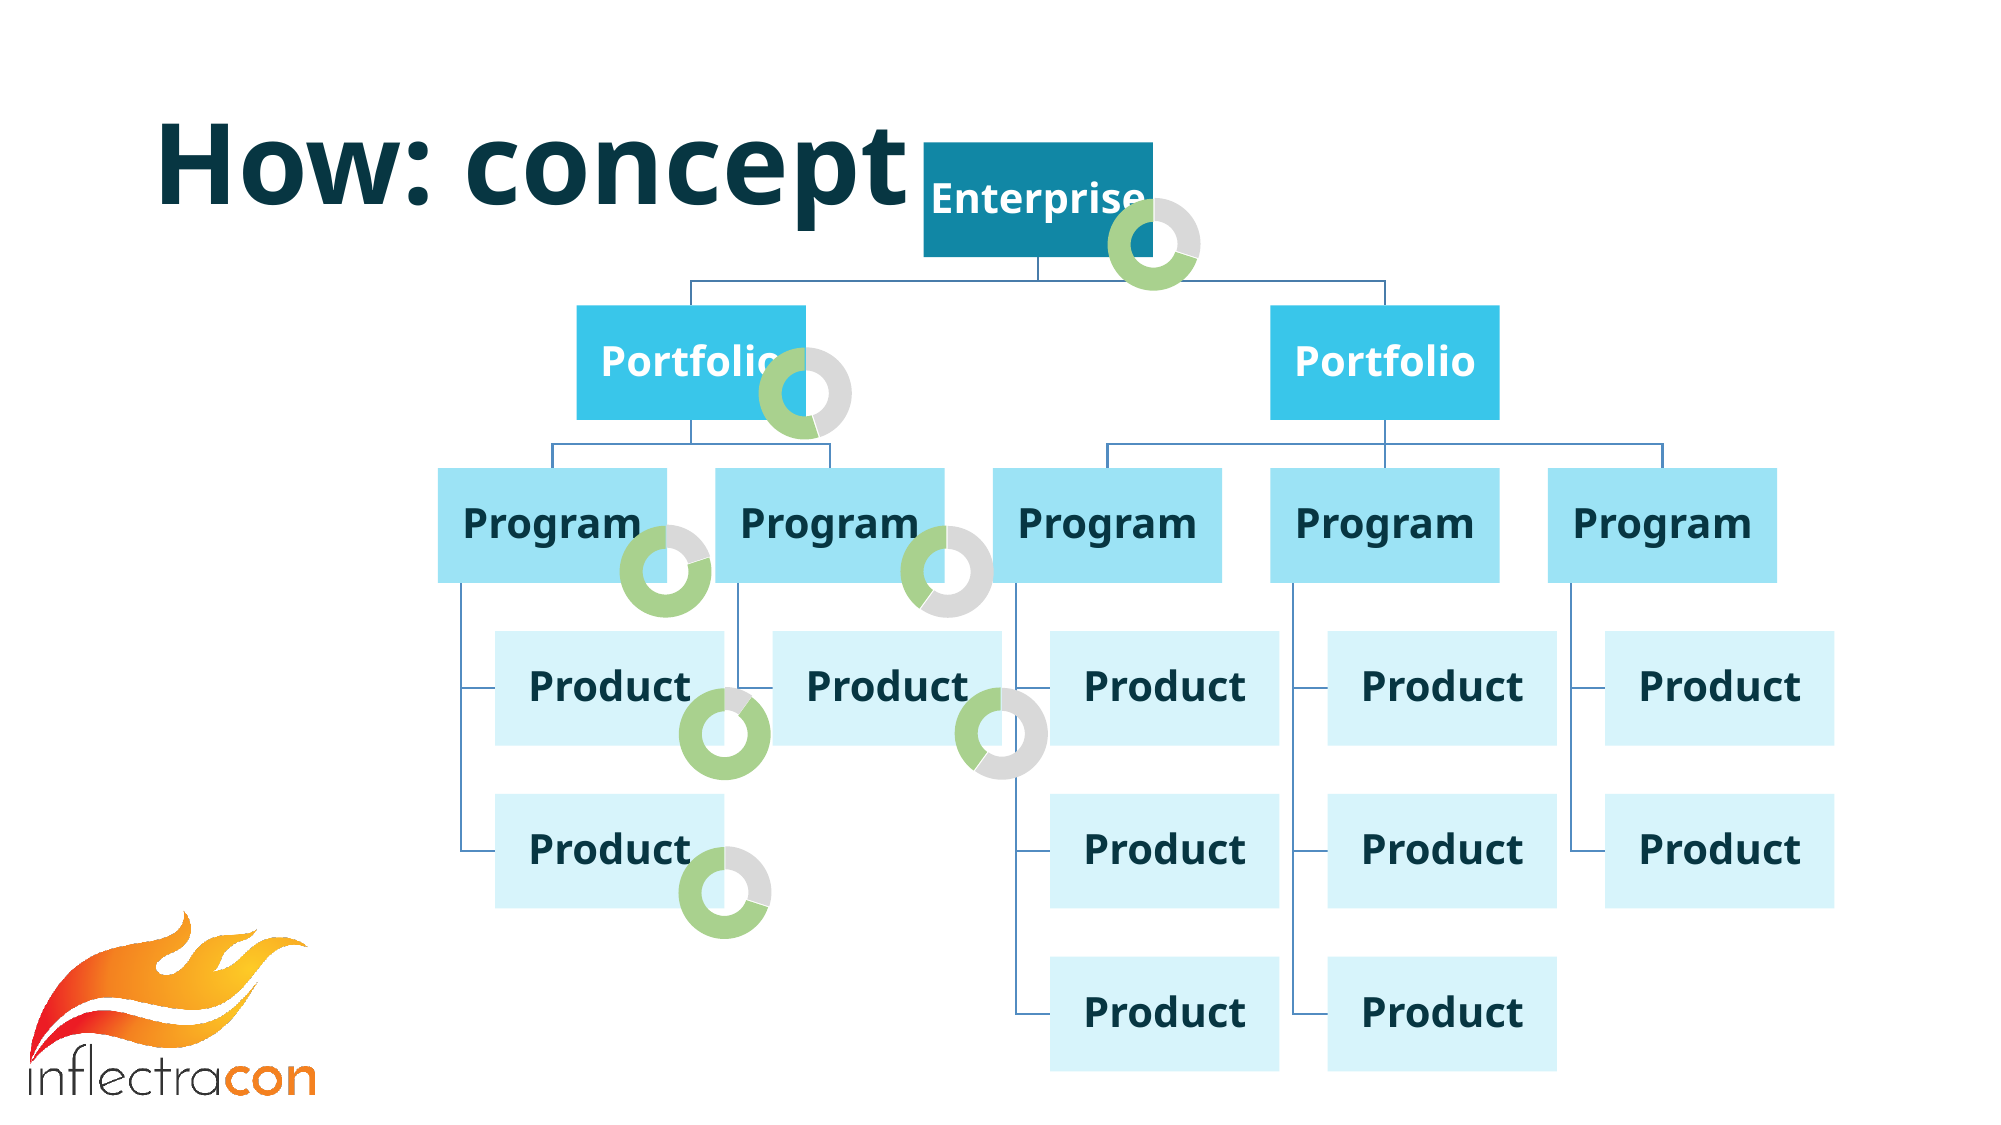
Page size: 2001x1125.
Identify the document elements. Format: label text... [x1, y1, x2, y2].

chart [610, 519, 719, 624]
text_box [437, 134, 1835, 1080]
chart [749, 342, 859, 446]
chart [891, 520, 1000, 624]
chart [1098, 192, 1207, 297]
chart [945, 682, 1055, 786]
title How: concept [137, 59, 1863, 278]
picture [19, 888, 325, 1112]
chart [669, 682, 778, 786]
chart [669, 841, 778, 945]
